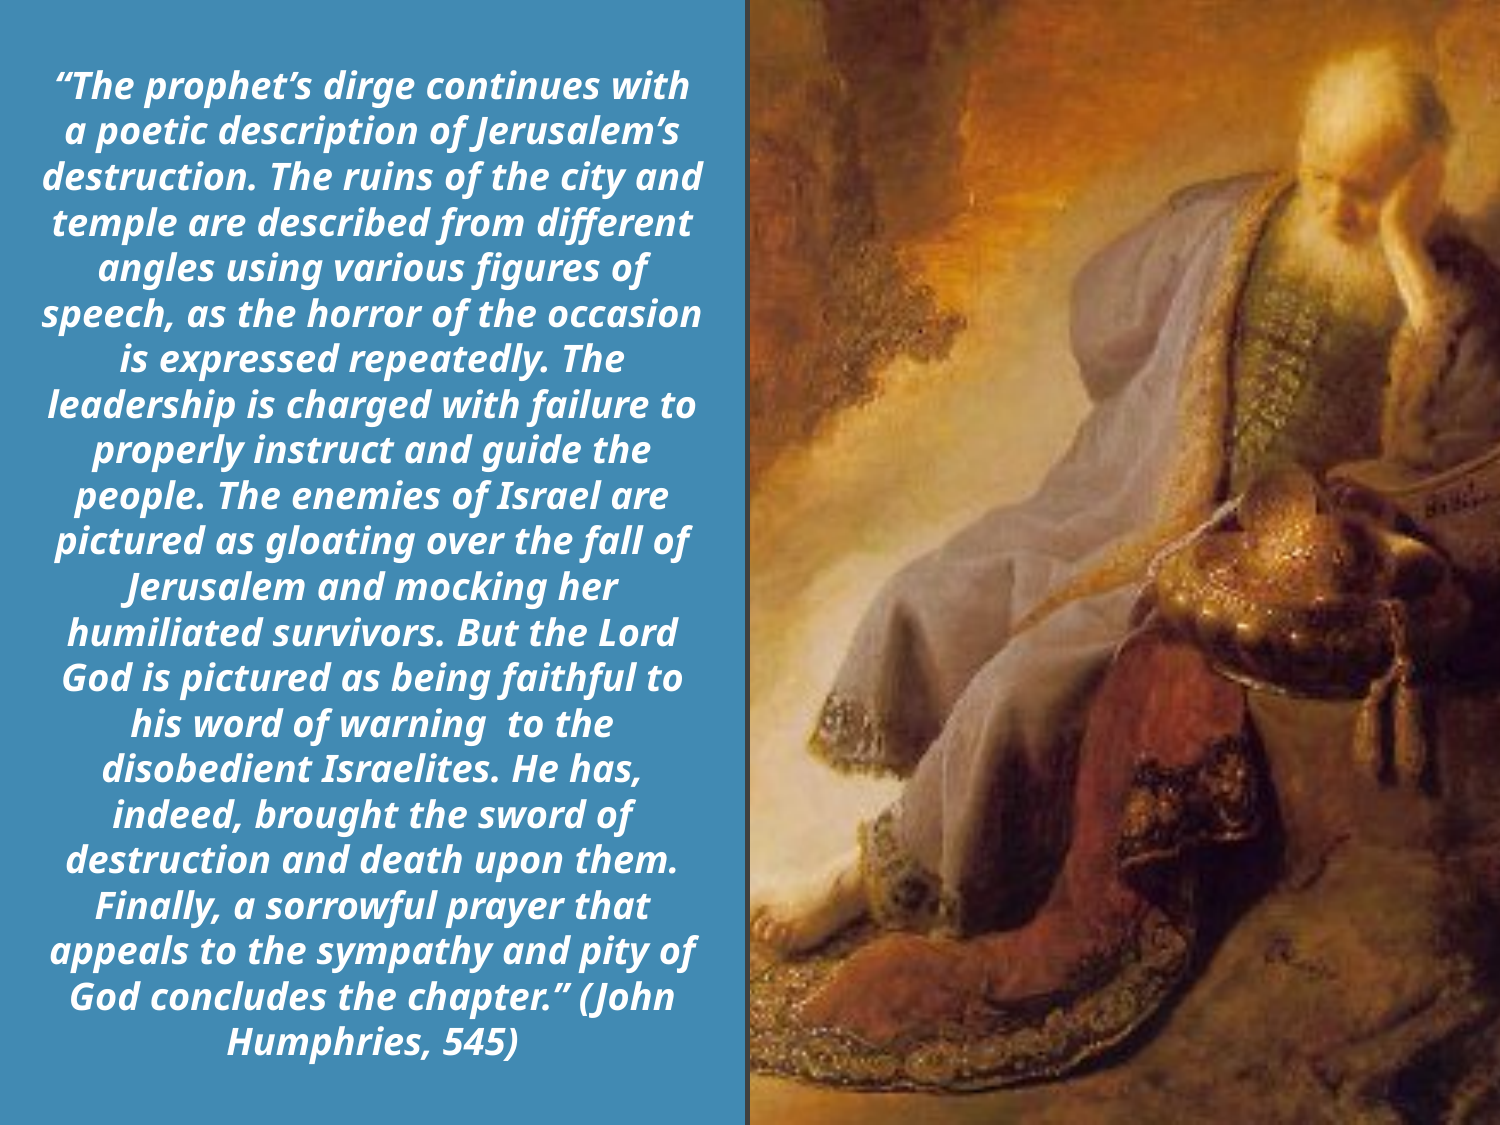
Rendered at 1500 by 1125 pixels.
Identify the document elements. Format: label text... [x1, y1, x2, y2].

picture [749, 0, 1500, 1125]
list “The prophet’s dirge continues with a poetic description of Jerusalem’s destruction. The ruins of the city and temple are described from different angles using various figures of speech, as the horror of the occasion is expressed repeatedly. The leadership is charged with failure to properly instruct and guide the people. The enemies of Israel are pictured as gloating over the fall of Jerusalem and mocking her humiliated survivors. But the Lord God is pictured as being faithful to his word of warning to the disobedient Israelites. He has, indeed, brought the sword of destruction and death upon them. Finally, a sorrowful prayer that appeals to the sympathy and pity of God concludes the chapter.” (John Humphries, 545) [24, 52, 721, 1073]
